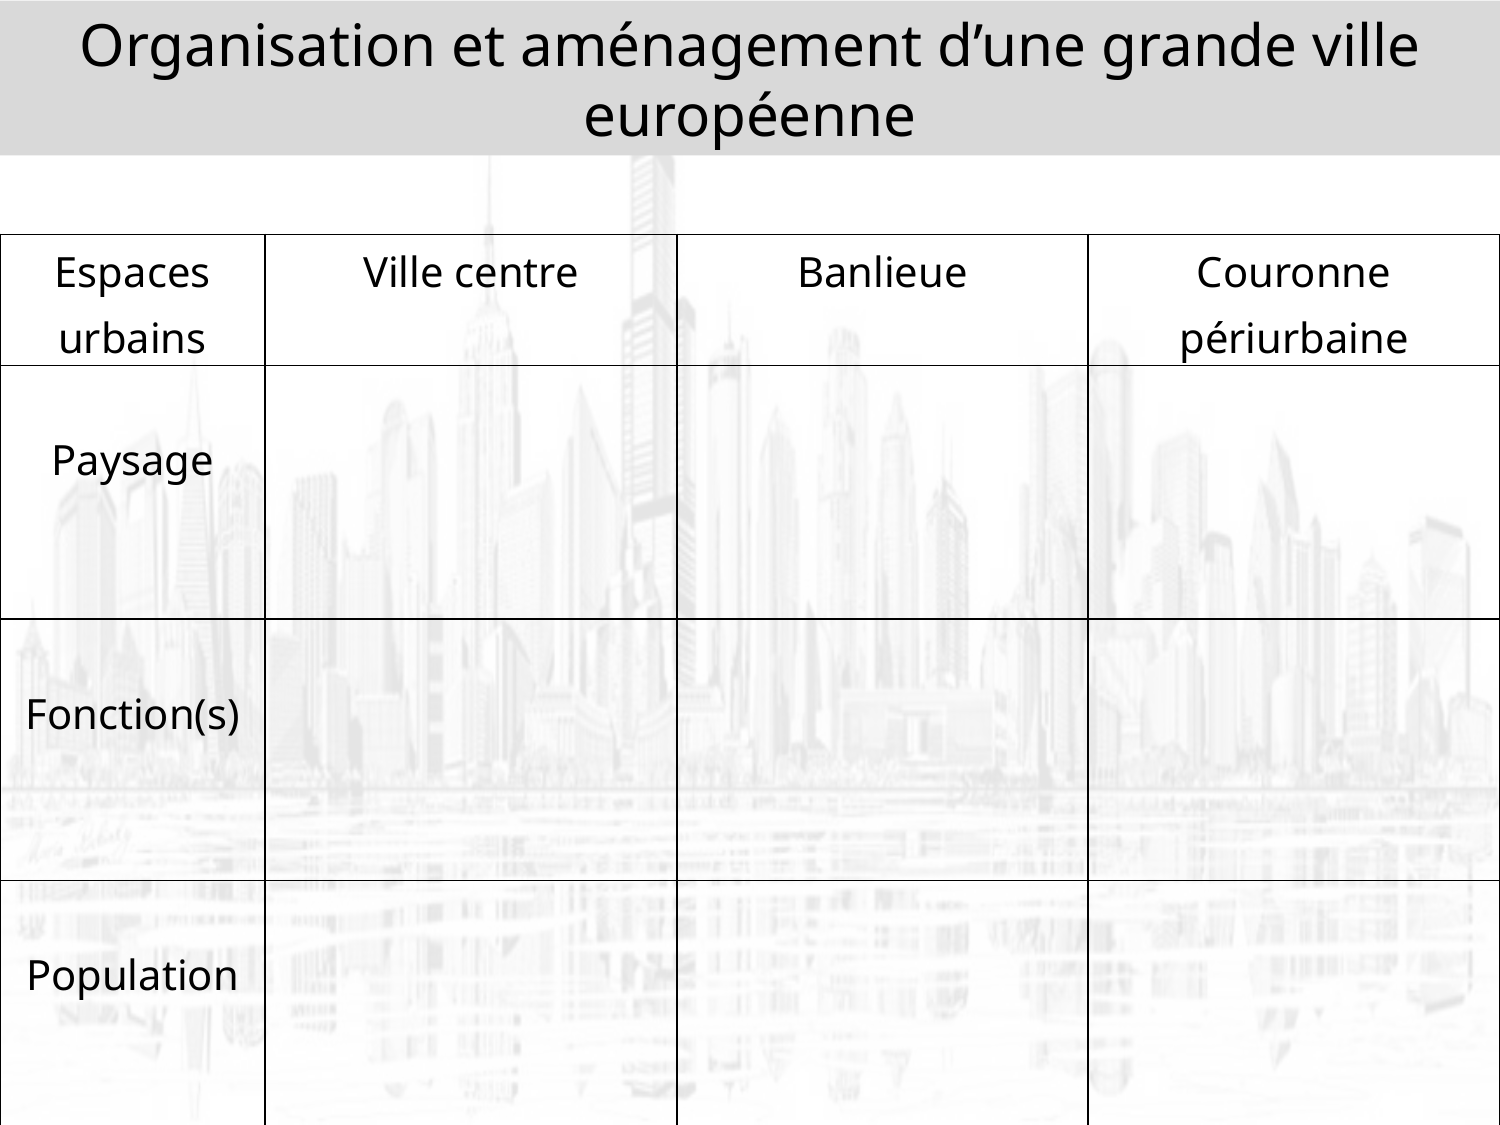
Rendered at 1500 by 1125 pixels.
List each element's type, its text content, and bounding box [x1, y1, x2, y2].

table_cell Population [1, 881, 264, 1125]
text_box Organisation et aménagement d’une grande ville européenne [0, 0, 1500, 156]
table_header Ville centre [266, 235, 676, 365]
table_header Couronne périurbaine [1089, 235, 1499, 365]
table_cell Fonction(s) [1, 620, 264, 880]
table_cell [678, 881, 1087, 1125]
table_cell [266, 620, 676, 880]
table_cell Paysage [1, 366, 264, 618]
table_cell [1089, 620, 1499, 880]
table_cell [266, 881, 676, 1125]
table_cell [678, 620, 1087, 880]
table_cell [1089, 366, 1499, 618]
table_cell [266, 366, 676, 618]
table_header Banlieue [678, 235, 1087, 365]
table_cell [1089, 881, 1499, 1125]
table_cell [678, 366, 1087, 618]
table_header Espaces urbains [1, 235, 264, 365]
